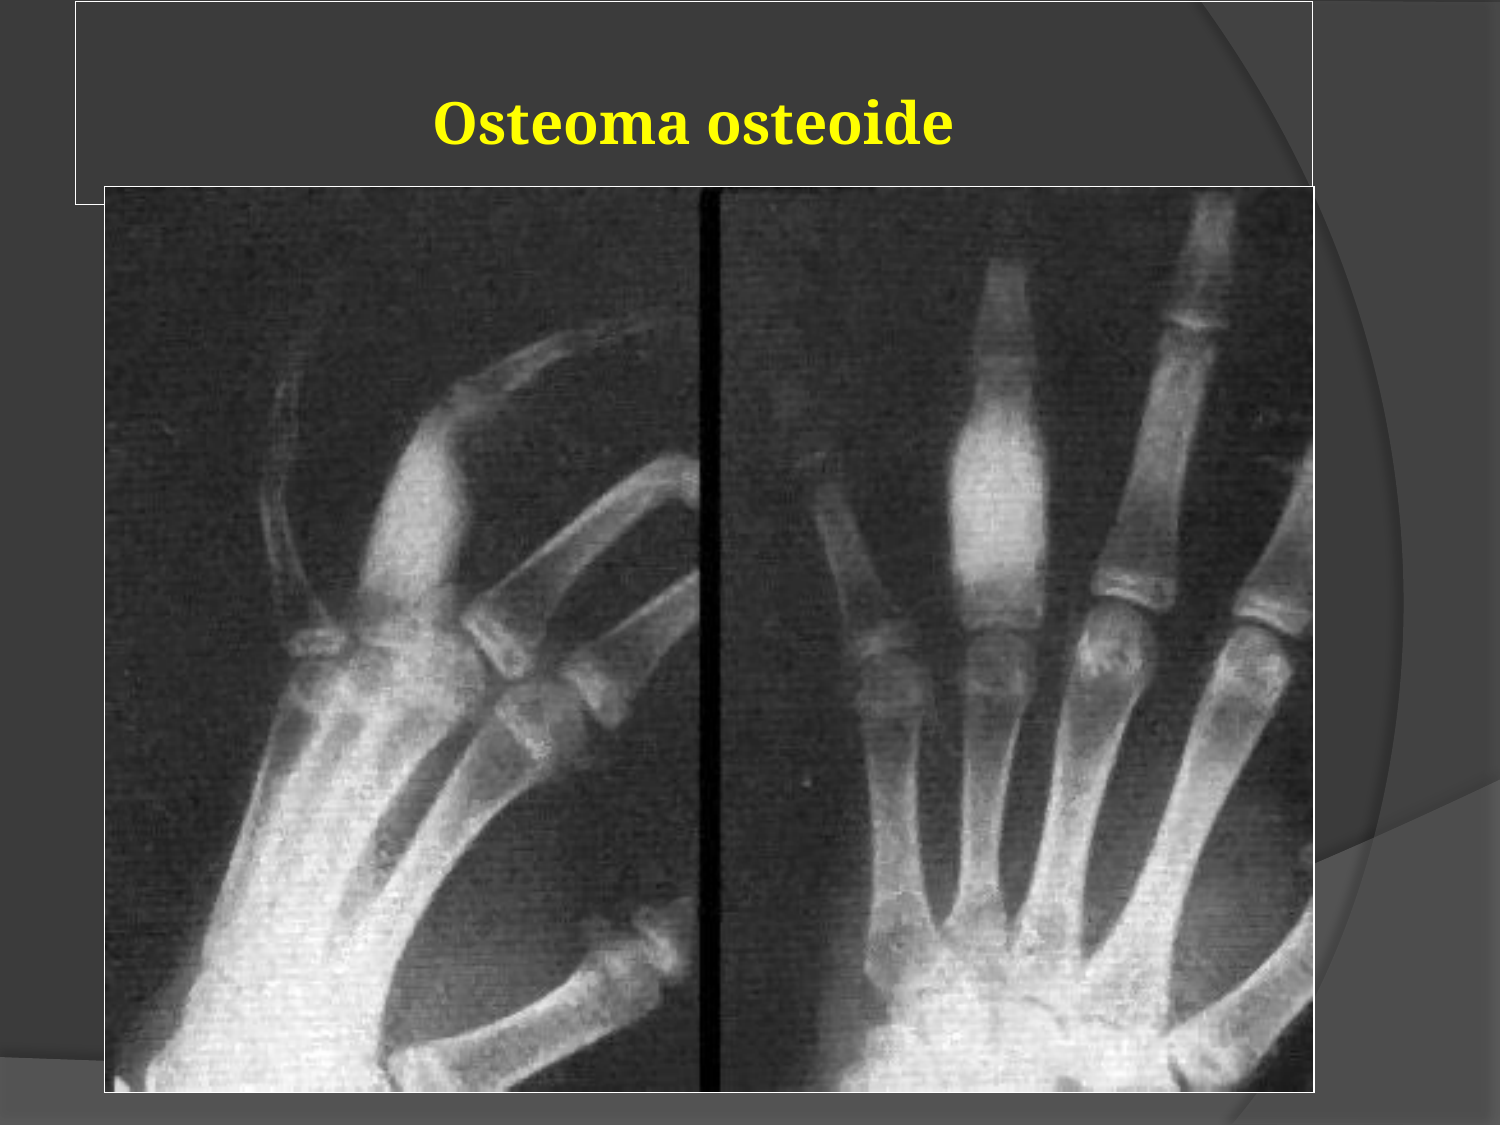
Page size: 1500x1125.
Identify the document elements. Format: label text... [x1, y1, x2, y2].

picture [105, 187, 1314, 1092]
title Osteoma osteoide [75, 1, 1313, 205]
